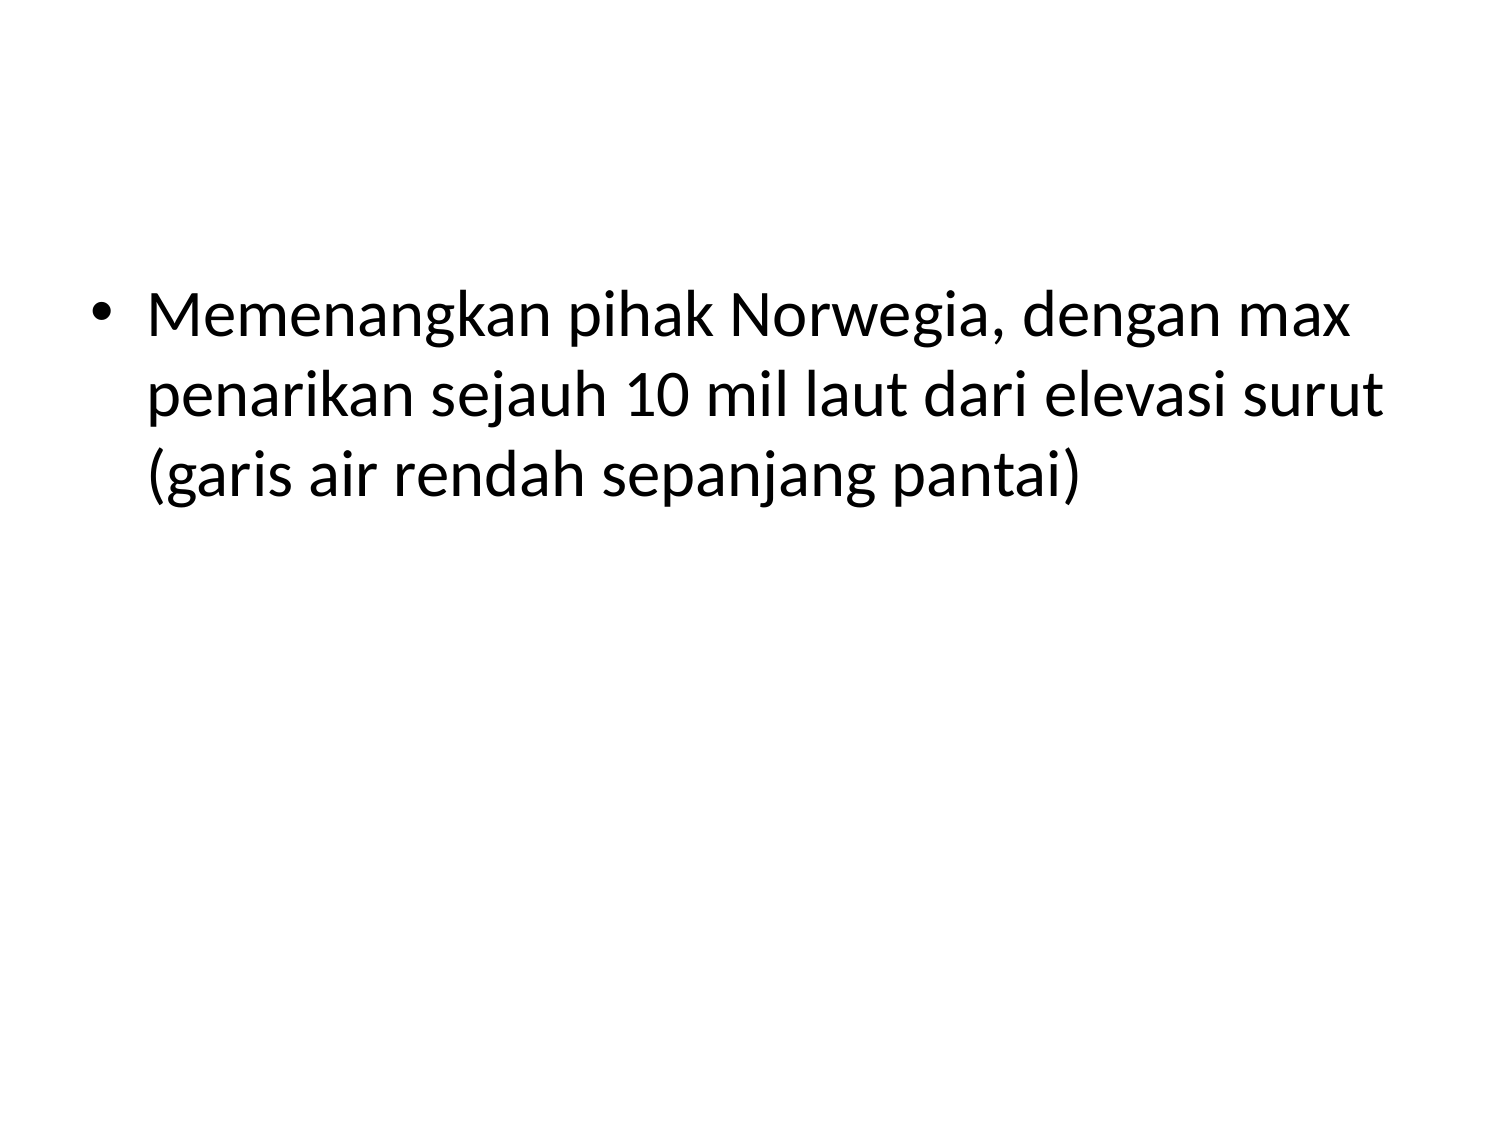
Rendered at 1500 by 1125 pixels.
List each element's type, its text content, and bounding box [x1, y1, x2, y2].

list Memenangkan pihak Norwegia, dengan max penarikan sejauh 10 mil laut dari elevasi surut (garis air rendah sepanjang pantai) [74, 262, 1426, 1006]
